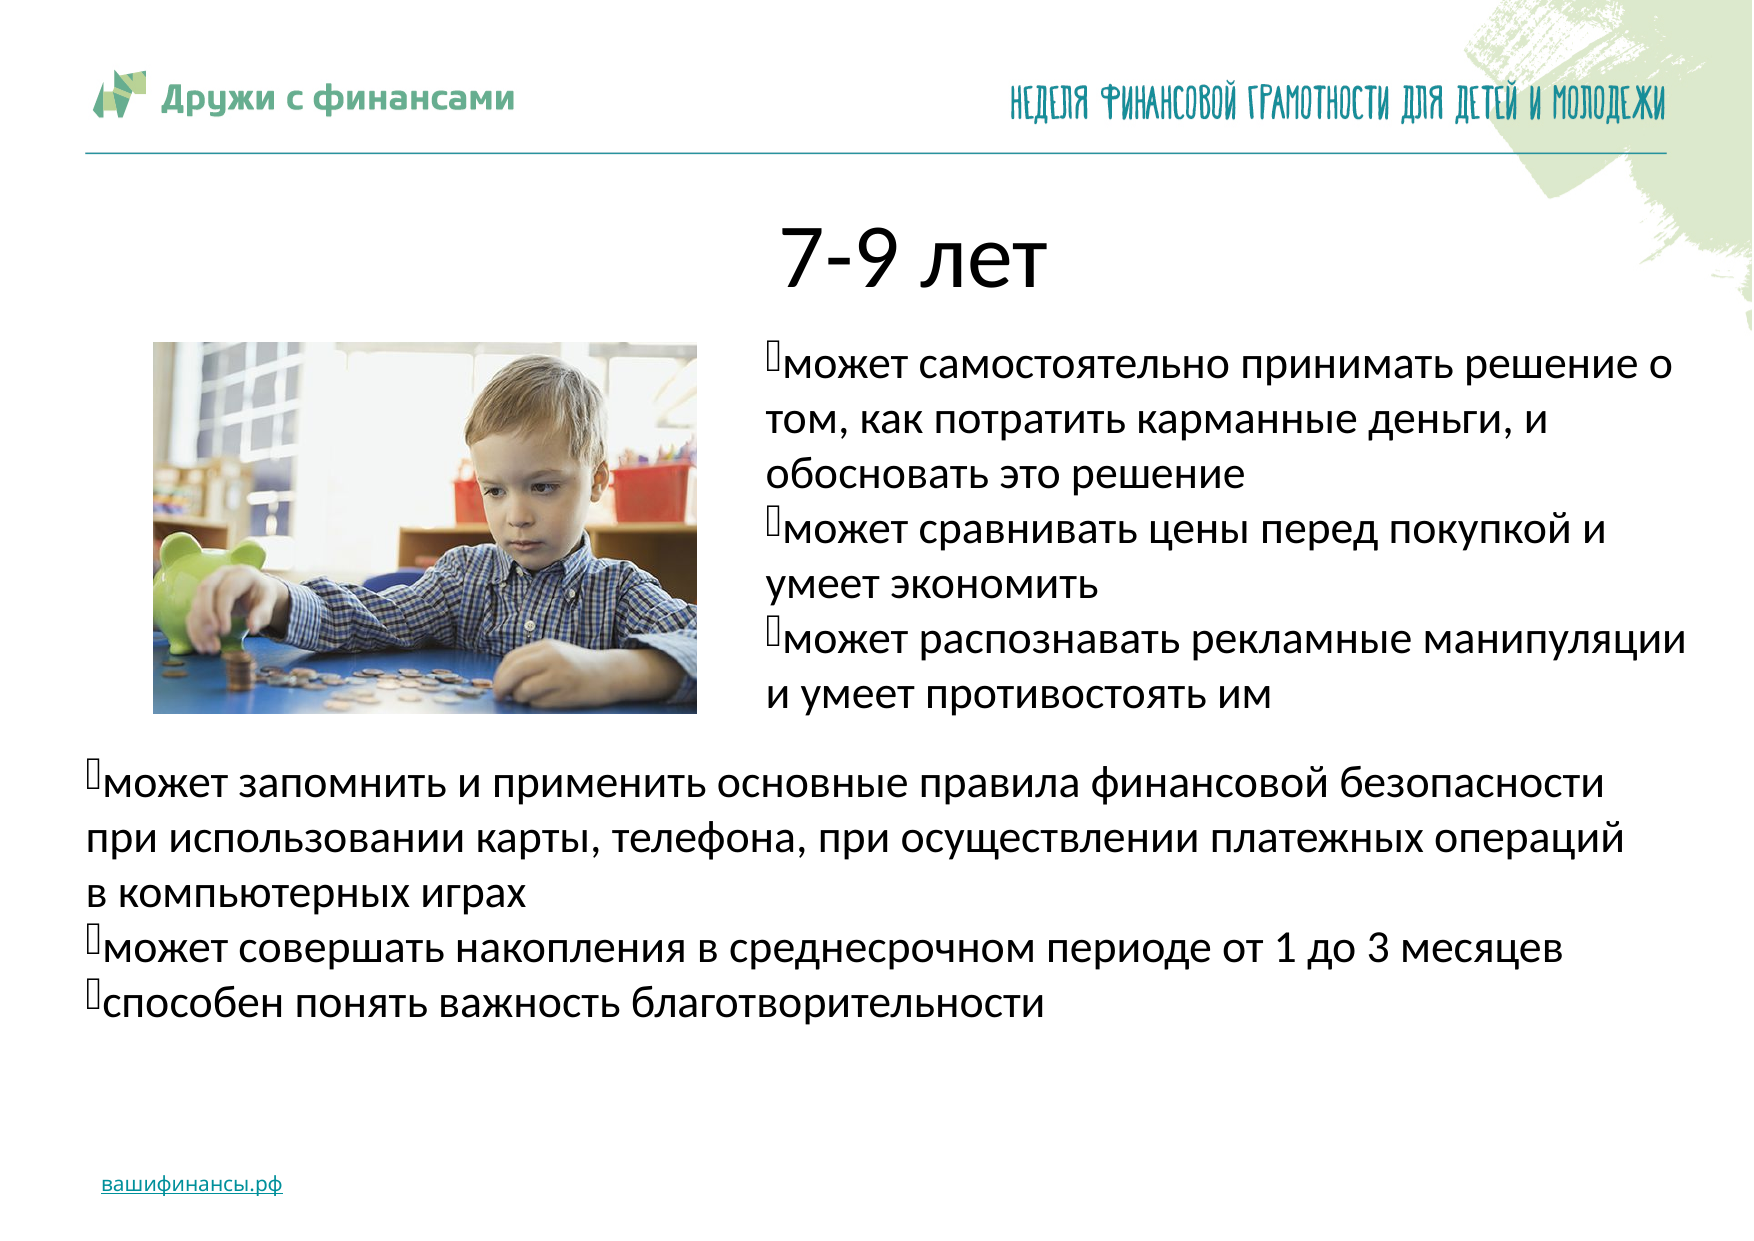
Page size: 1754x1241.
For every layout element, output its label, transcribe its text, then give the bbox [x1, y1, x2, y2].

text_box может самостоятельно принимать решение о том, как потратить карманные деньги, и обосновать это решение может сравнивать цены перед покупкой и умеет экономить может распознавать рекламные манипуляции и умеет противостоять им [750, 325, 1725, 731]
picture [0, 0, 1752, 1237]
text_box 7-9 лет [82, 188, 1745, 316]
text_box может запомнить и применить основные правила финансовой безопасности при использовании карты, телефона, при осуществлении платежных операций в компьютерных играх может совершать накопления в среднесрочном периоде от 1 до 3 месяцев способен понять важность благотворительности [70, 744, 1654, 1134]
